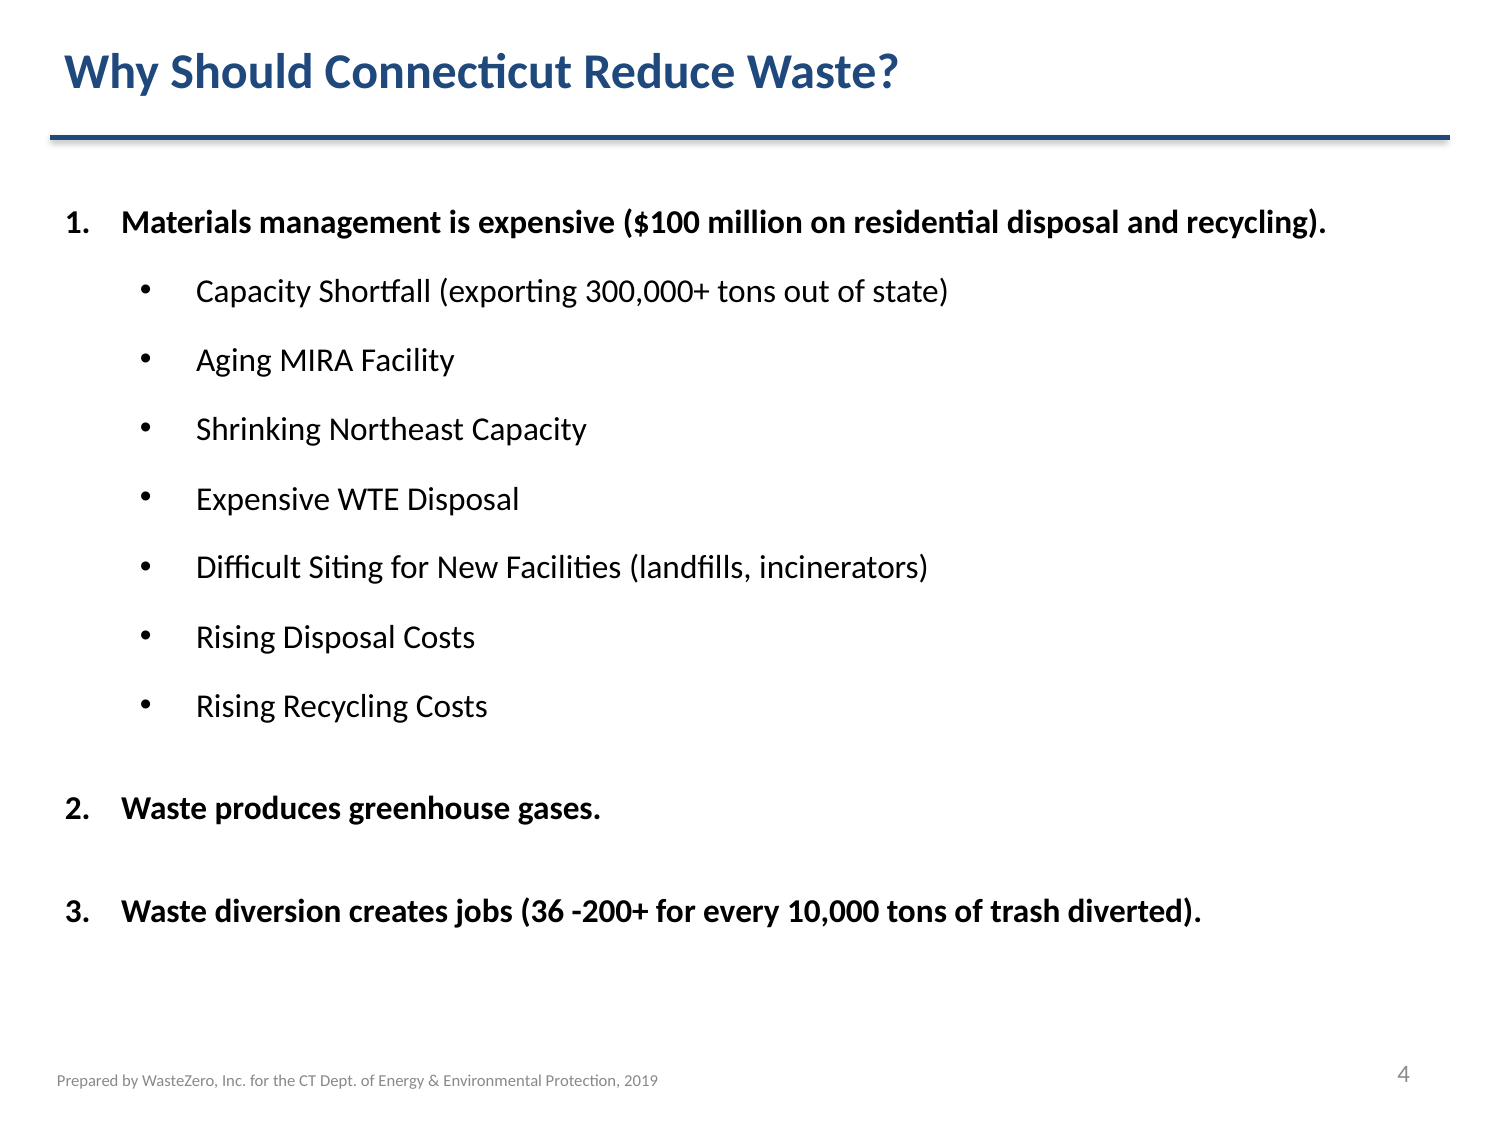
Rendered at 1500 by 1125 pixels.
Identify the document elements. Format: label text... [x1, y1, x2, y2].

slide_number 4 [1074, 1042, 1425, 1103]
text_box Why Should Connecticut Reduce Waste? [49, 11, 1445, 125]
text_box Materials management is expensive ($100 million on residential disposal and recycling). Capacity Shortfall (exporting 300,000+ tons out of state) Aging MIRA Facility Shrinking Northeast Capacity Expensive WTE Disposal Difficult Siting for New Facilities (landfills, incinerators) Rising Disposal Costs Rising Recycling Costs Waste produces greenhouse gases. Waste diversion creates jobs (36 -200+ for every 10,000 tons of trash diverted). [49, 192, 1450, 936]
